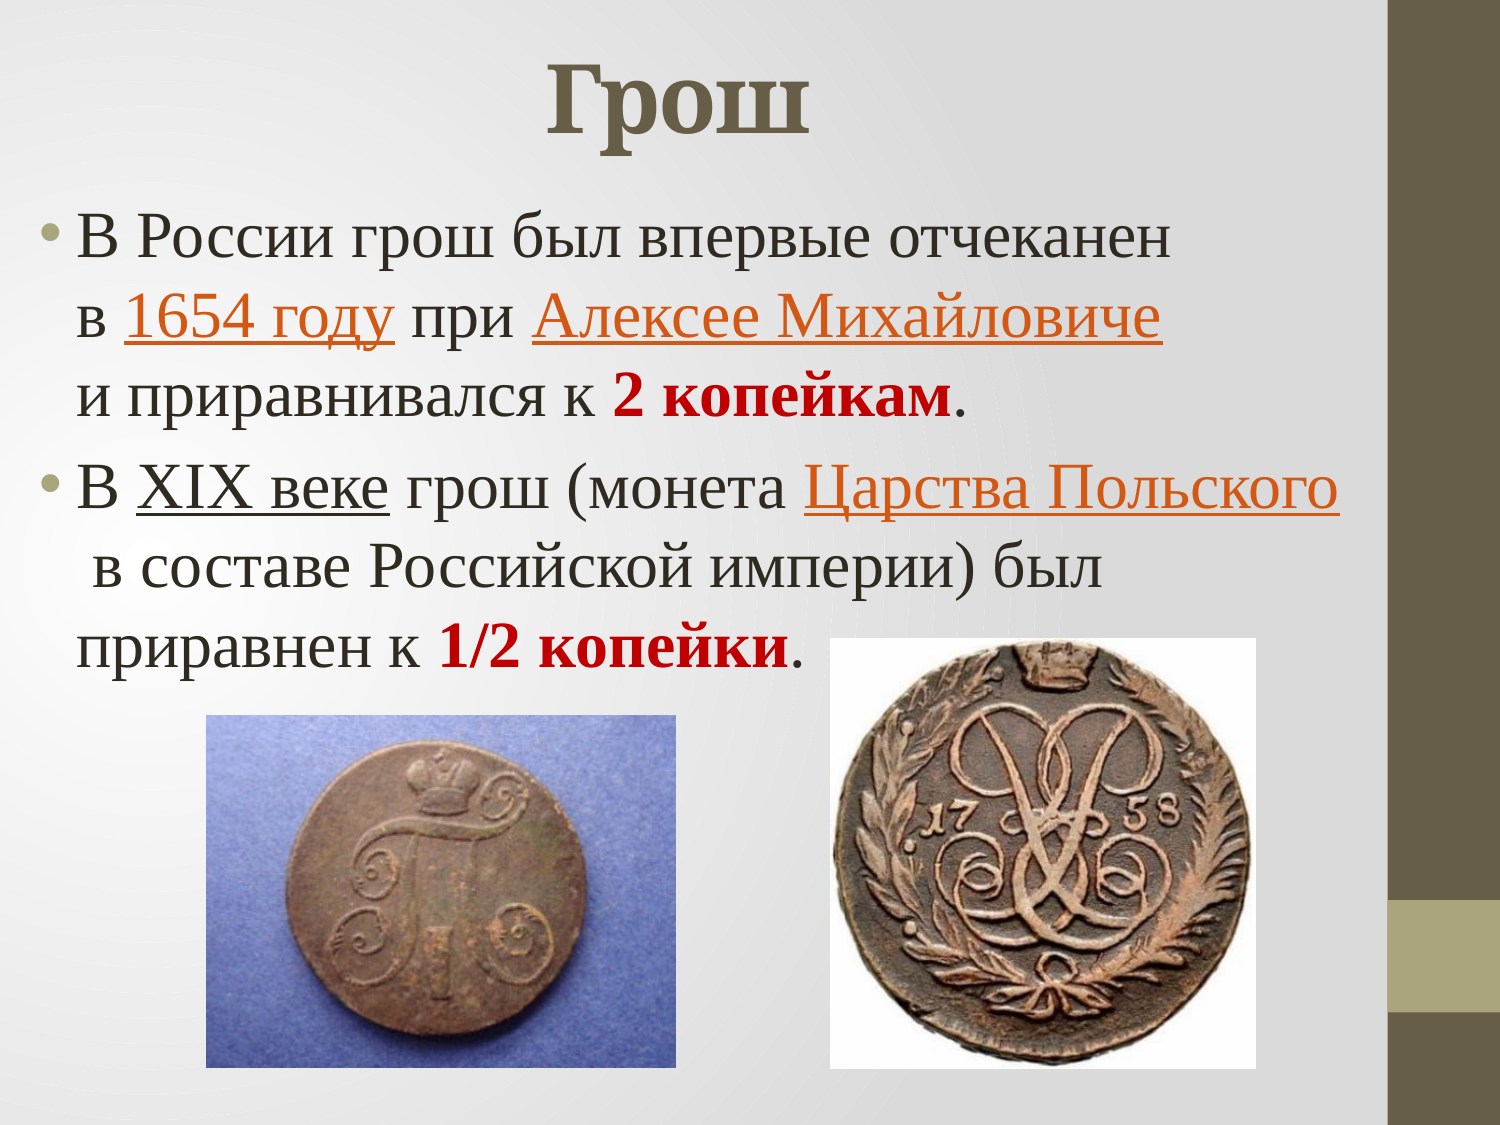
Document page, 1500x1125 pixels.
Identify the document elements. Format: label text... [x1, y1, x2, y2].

title Грош [53, 19, 1304, 171]
list В России грош был впервые отчеканен в 1654 году при Алексее Михайловиче и приравнивался к 2 копейкам. В XIX веке грош (монета Царства Польского в составе Российской империи) был приравнен к 1/2 копейки. [5, 184, 1370, 705]
picture [206, 715, 676, 1069]
picture [829, 638, 1257, 1069]
